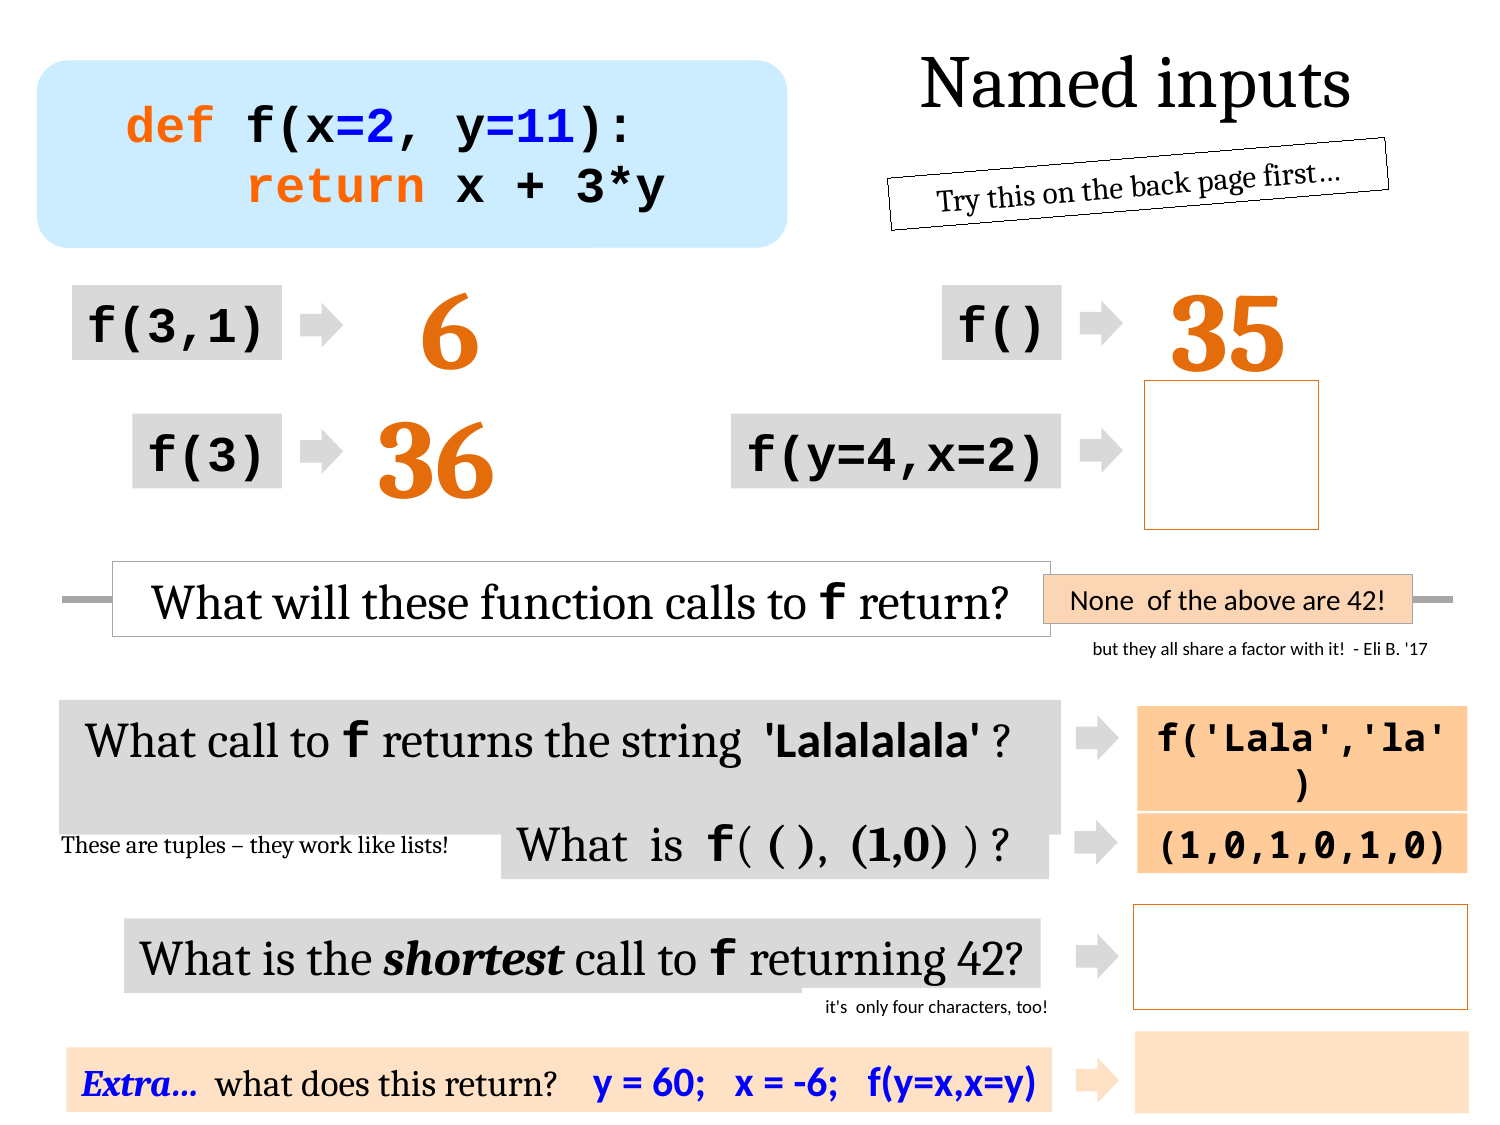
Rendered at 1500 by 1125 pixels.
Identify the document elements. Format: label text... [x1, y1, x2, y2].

text_box but they all share a factor with it! - Eli B. '17 [1075, 629, 1445, 667]
text_box What will these function calls to f return? [112, 607, 1051, 637]
text_box None of the above are 42! [1043, 574, 1413, 598]
text_box These are tuples – they work like lists! [46, 820, 465, 866]
text_box Try this on the back page first… [887, 137, 1389, 231]
text_box [34, 58, 790, 250]
text_box What call to f returns the string 'Lalalalala' ? [59, 699, 1061, 835]
text_box 36 [363, 378, 538, 529]
text_box f() [941, 285, 1062, 360]
text_box 14 [1144, 380, 1319, 530]
text_box f('Lala','la') [1137, 706, 1468, 811]
text_box What is the shortest call to f returning 42? [124, 918, 1041, 994]
text_box [1077, 425, 1126, 475]
text_box 42 [1135, 1031, 1469, 1114]
text_box What will these function calls to f return? [112, 561, 1051, 598]
text_box [1073, 713, 1122, 763]
text_box What is f( ( ), (1,0) ) ? [501, 804, 1050, 880]
text_box (1,0,1,0,1,0) [1137, 813, 1468, 874]
text_box f(y=4,x=2) [731, 413, 1061, 489]
text_box [297, 300, 346, 350]
text_box 6 [406, 249, 497, 378]
text_box [297, 426, 346, 476]
text_box [1072, 817, 1120, 867]
text_box Extra… what does this return? y = 60; x = -6; f(y=x,x=y) [66, 1047, 1053, 1113]
text_box [1073, 1055, 1122, 1105]
text_box None of the above are 42! [1043, 607, 1413, 624]
text_box def f(x=2, y=11): return x + 3*y [110, 85, 711, 220]
text_box 14 [1133, 904, 1468, 1010]
text_box [1073, 931, 1122, 981]
text_box it's only four characters, too! [802, 987, 1063, 1026]
text_box f(3,1) [72, 285, 282, 360]
text_box [1077, 298, 1126, 348]
text_box Named inputs [834, 24, 1438, 130]
text_box f(3) [132, 413, 282, 489]
text_box 35 [1157, 251, 1303, 380]
